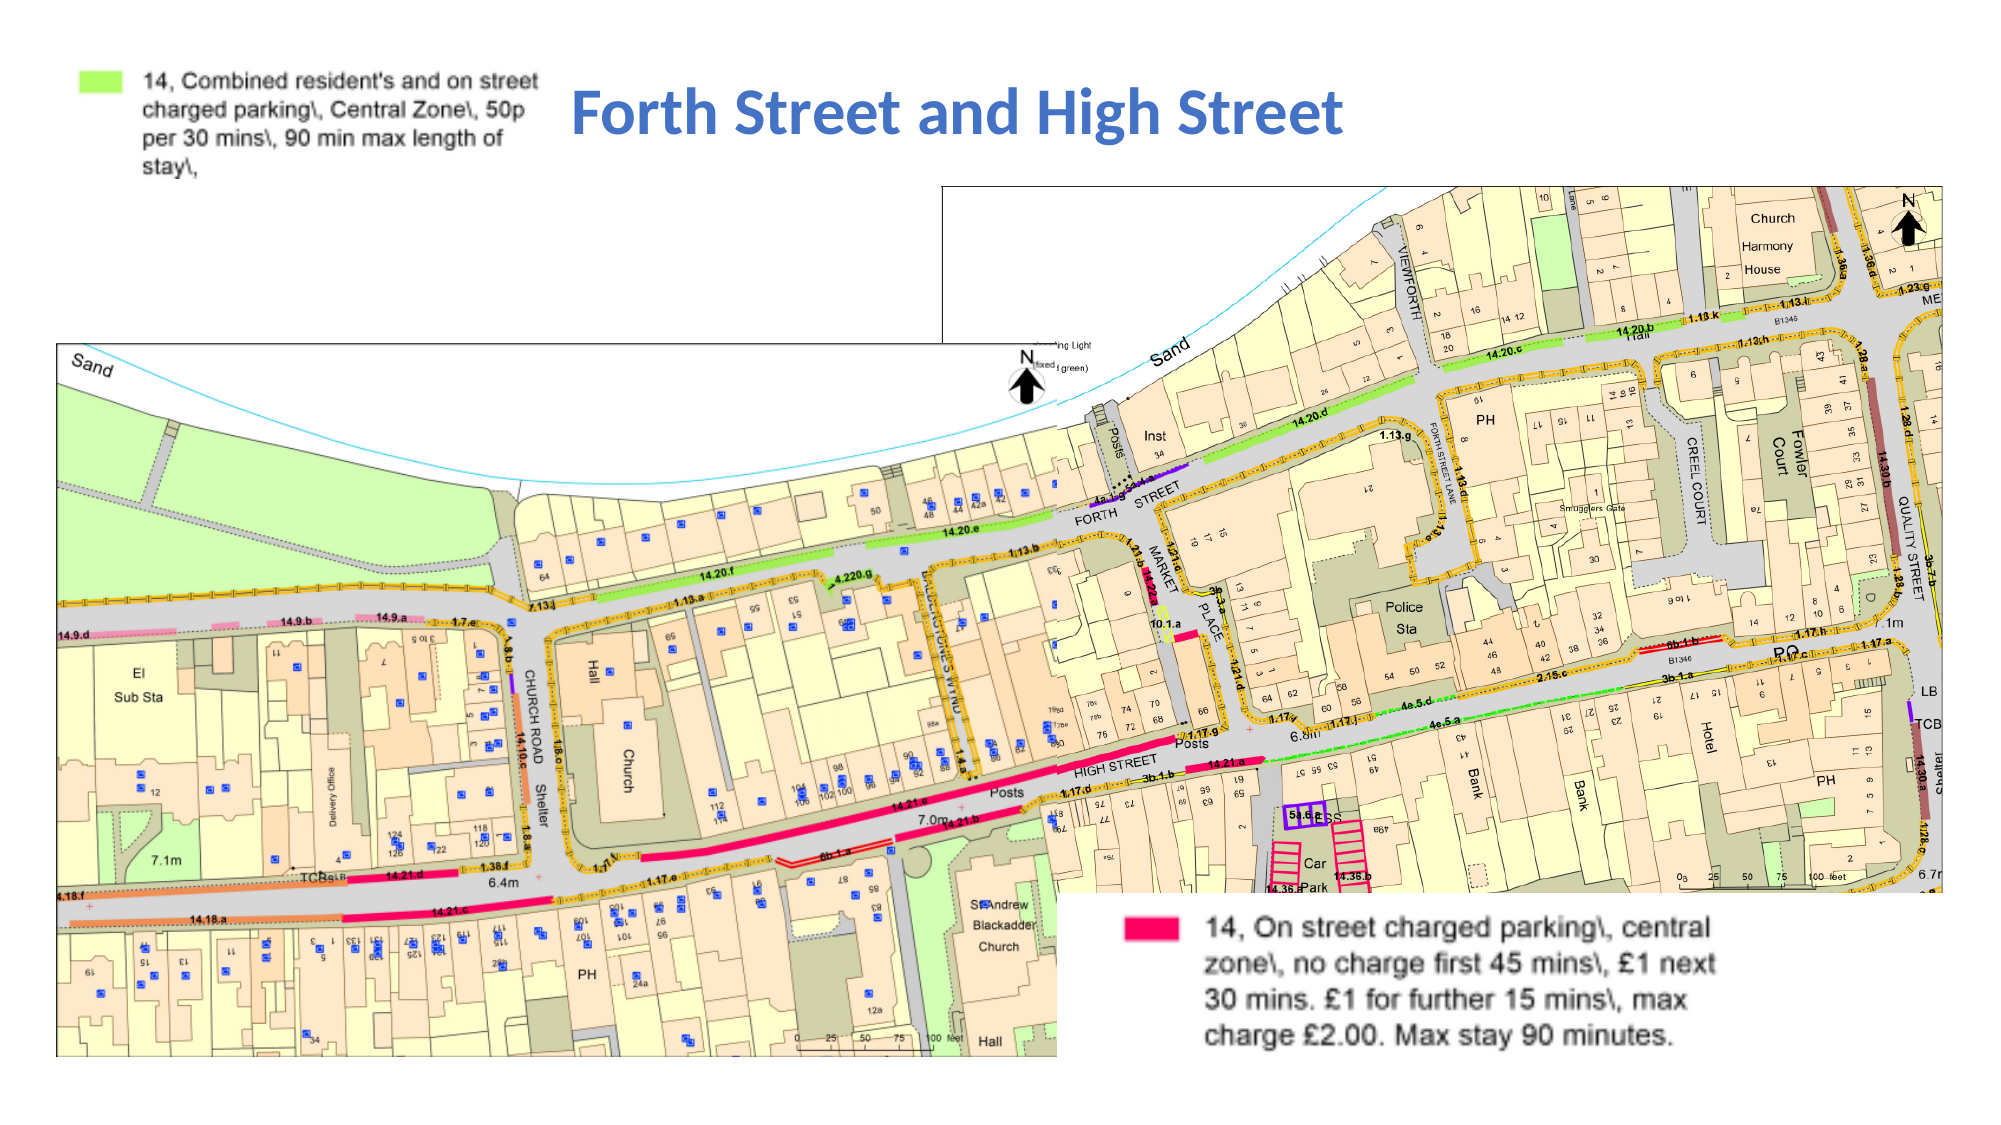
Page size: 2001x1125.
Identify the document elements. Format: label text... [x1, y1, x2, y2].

picture [61, 63, 557, 179]
text_box Forth Street and High Street [556, 60, 1557, 155]
picture [56, 186, 1943, 1057]
picture [1107, 908, 1726, 1057]
